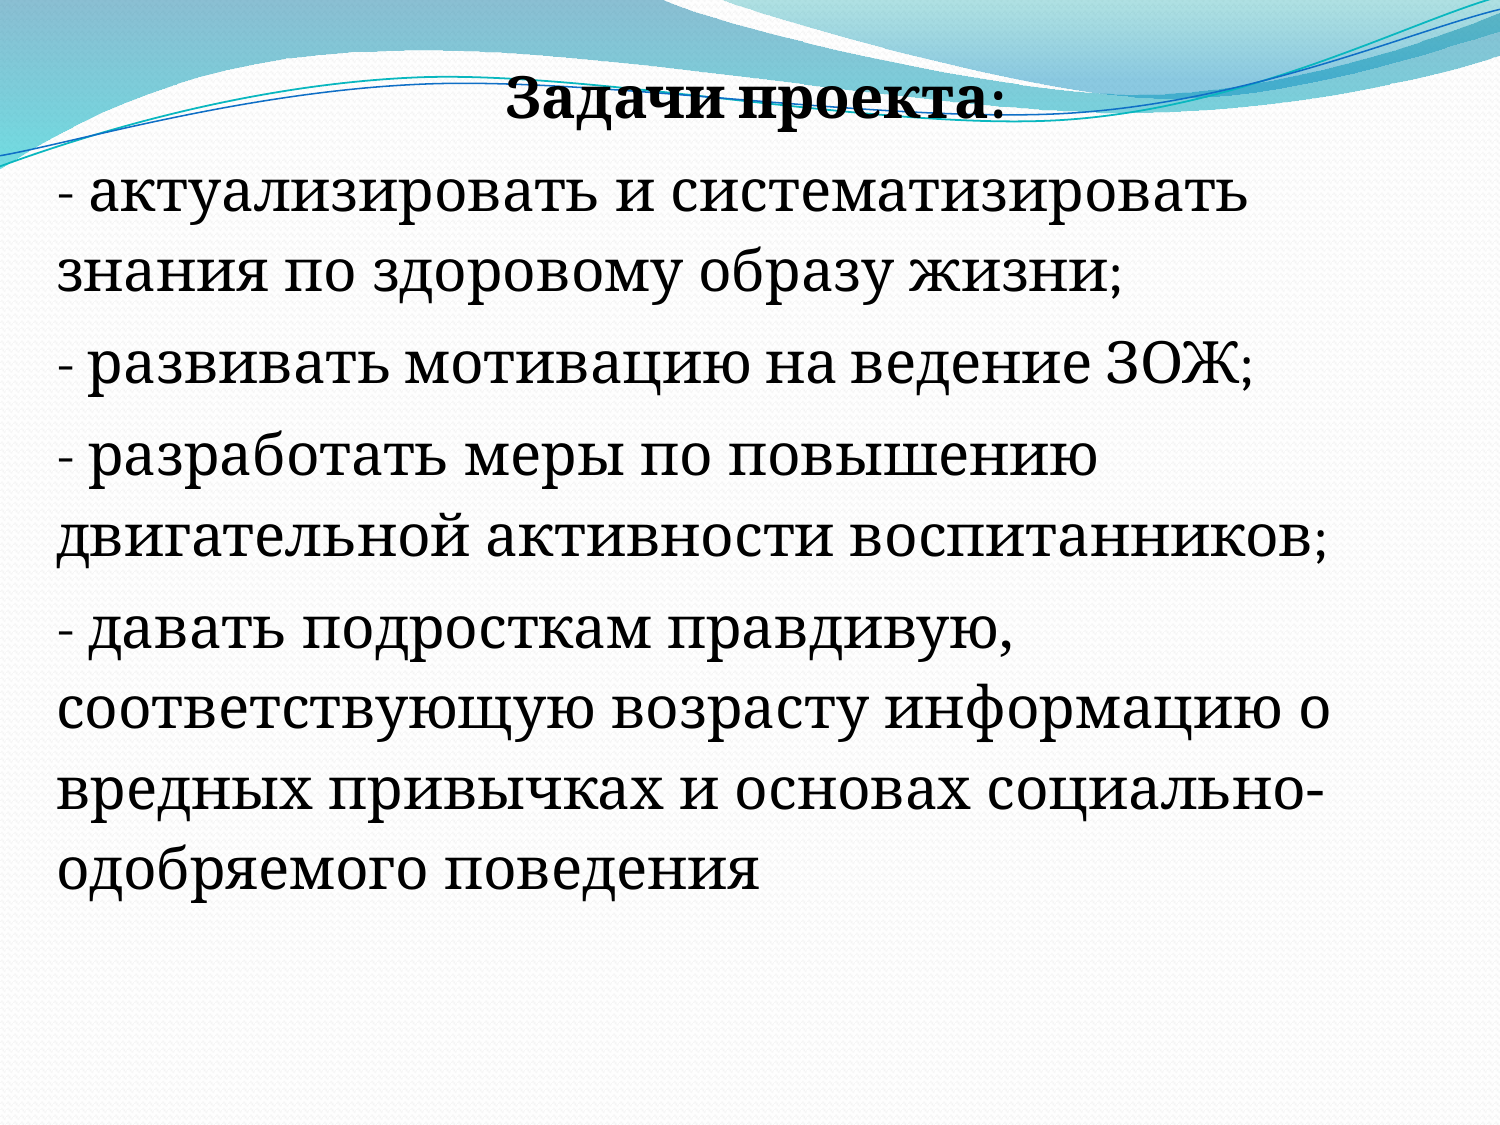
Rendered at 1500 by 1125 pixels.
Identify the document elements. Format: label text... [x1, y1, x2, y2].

list Задачи проекта: - актуализировать и систематизировать знания по здоровому образу жизни; - развивать мотивацию на ведение ЗОЖ; - разработать меры по повышению двигательной активности воспитанников; - давать подросткам правдивую, соответствующую возрасту информацию о вредных привычках и основах социально-одобряемого поведения [41, 42, 1471, 1106]
